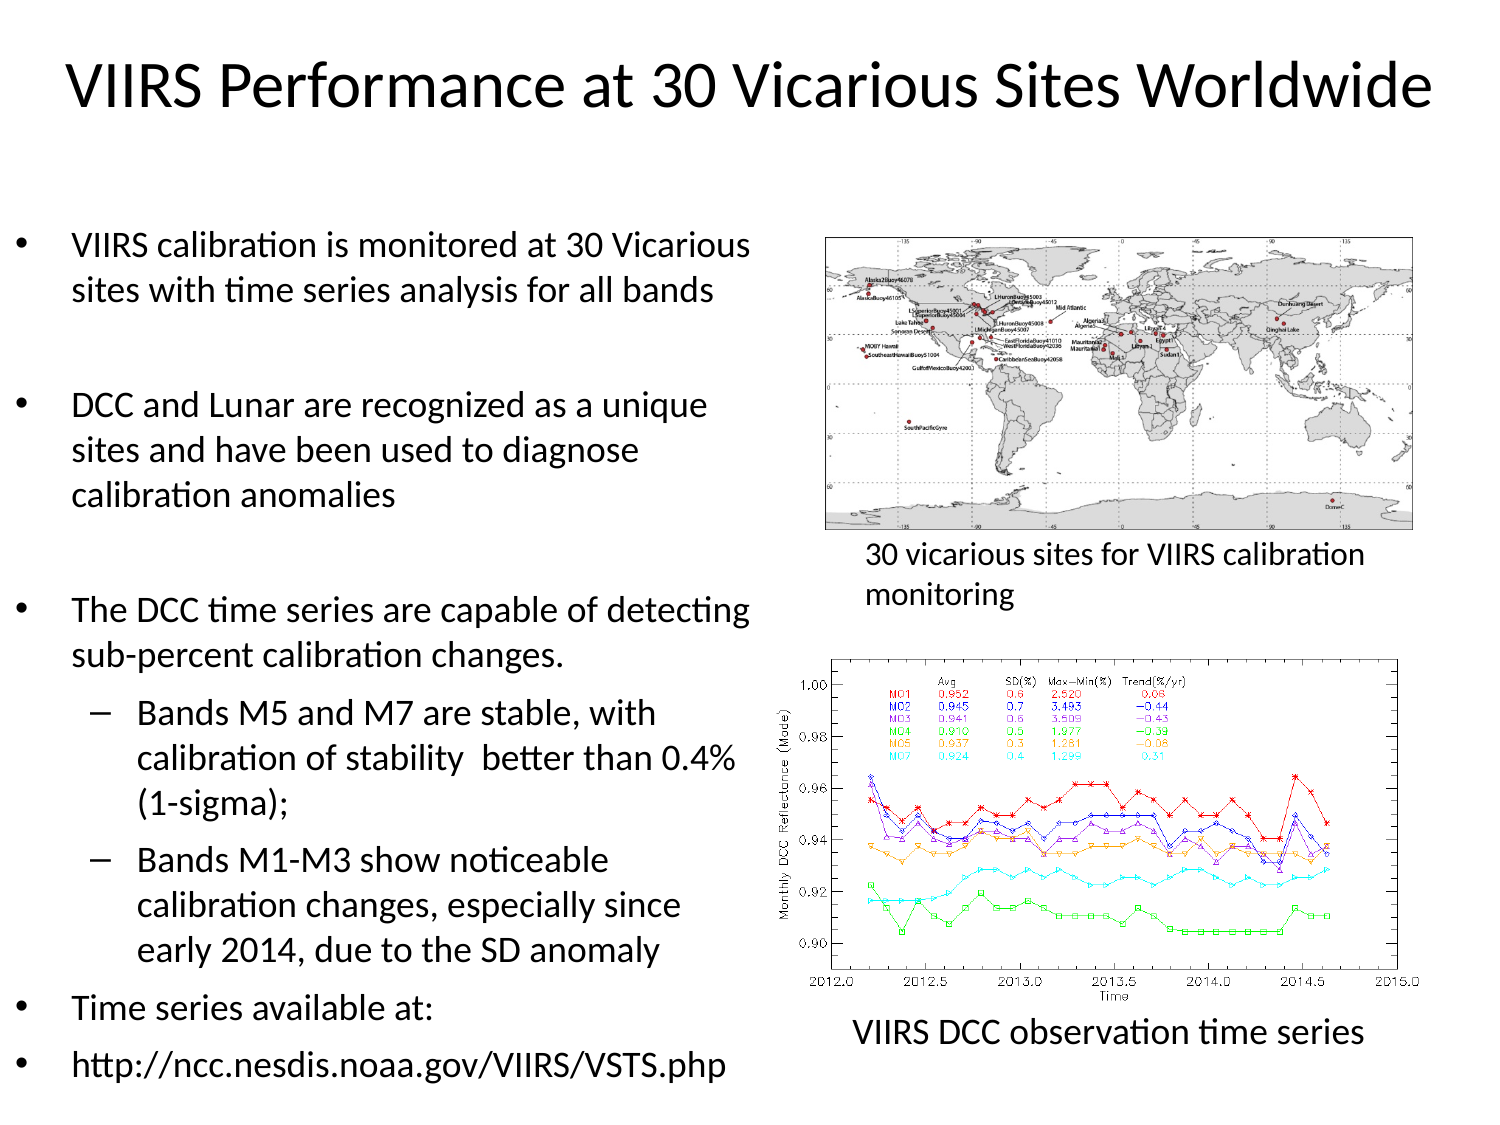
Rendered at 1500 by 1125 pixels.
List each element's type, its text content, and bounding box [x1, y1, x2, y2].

picture [824, 237, 1413, 530]
text_box 30 vicarious sites for VIIRS calibration monitoring [849, 536, 1413, 620]
text_box VIIRS DCC observation time series [837, 1014, 1425, 1060]
list VIIRS calibration is monitored at 30 Vicarious sites with time series analysis for all bands DCC and Lunar are recognized as a unique sites and have been used to diagnose calibration anomalies The DCC time series are capable of detecting sub-percent calibration changes. Bands M5 and M7 are stable, with calibration of stability better than 0.4% (1-sigma); Bands M1-M3 show noticeable calibration changes, especially since early 2014, due to the SD anomaly Time series available at: http://ncc.nesdis.noaa.gov/VIIRS/VSTS.php [0, 212, 775, 1125]
title VIIRS Performance at 30 Vicarious Sites Worldwide [0, 0, 1500, 163]
picture [774, 637, 1438, 1006]
